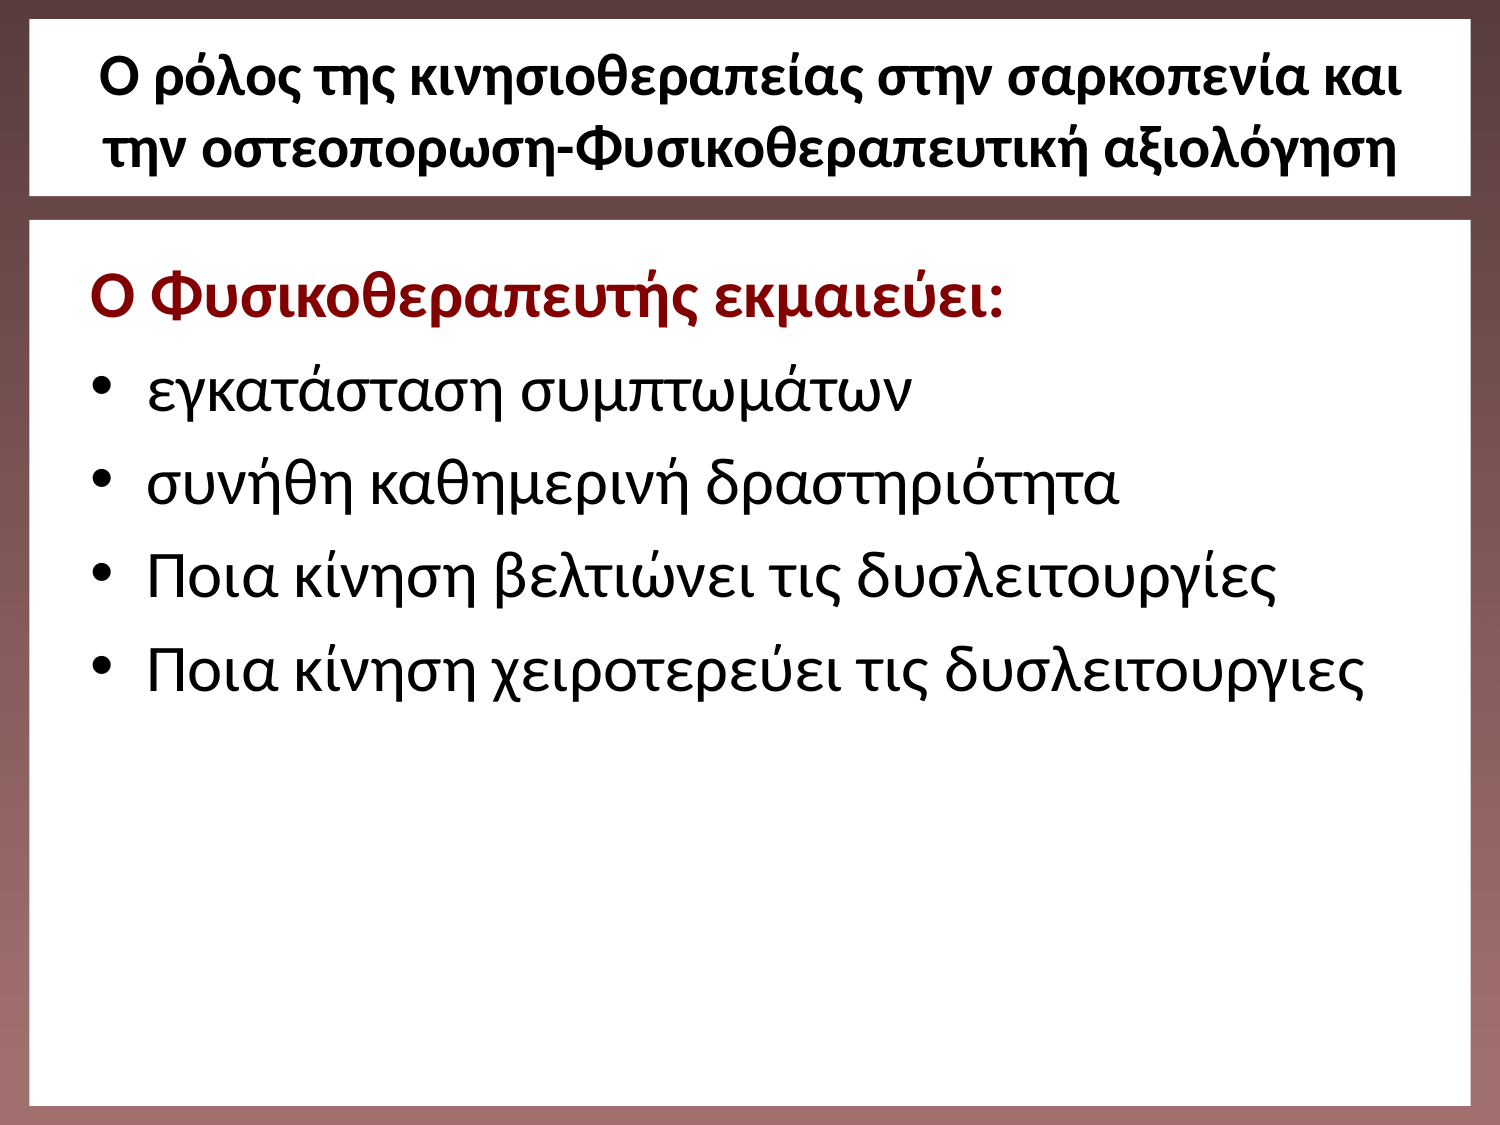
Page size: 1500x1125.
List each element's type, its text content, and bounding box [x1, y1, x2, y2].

list Ο Φυσικοθεραπευτής εκμαιεύει: εγκατάσταση συμπτωμάτων συνήθη καθημερινή δραστηριότητα Ποια κίνηση βελτιώνει τις δυσλειτουργίες Ποια κίνηση χειροτερεύει τις δυσλειτουργιες [75, 243, 1425, 1024]
title O ρόλος της κινησιοθεραπείας στην σαρκοπενία και την οστεοπορωση-Φυσικοθεραπευτική αξιολόγηση [76, 19, 1427, 197]
